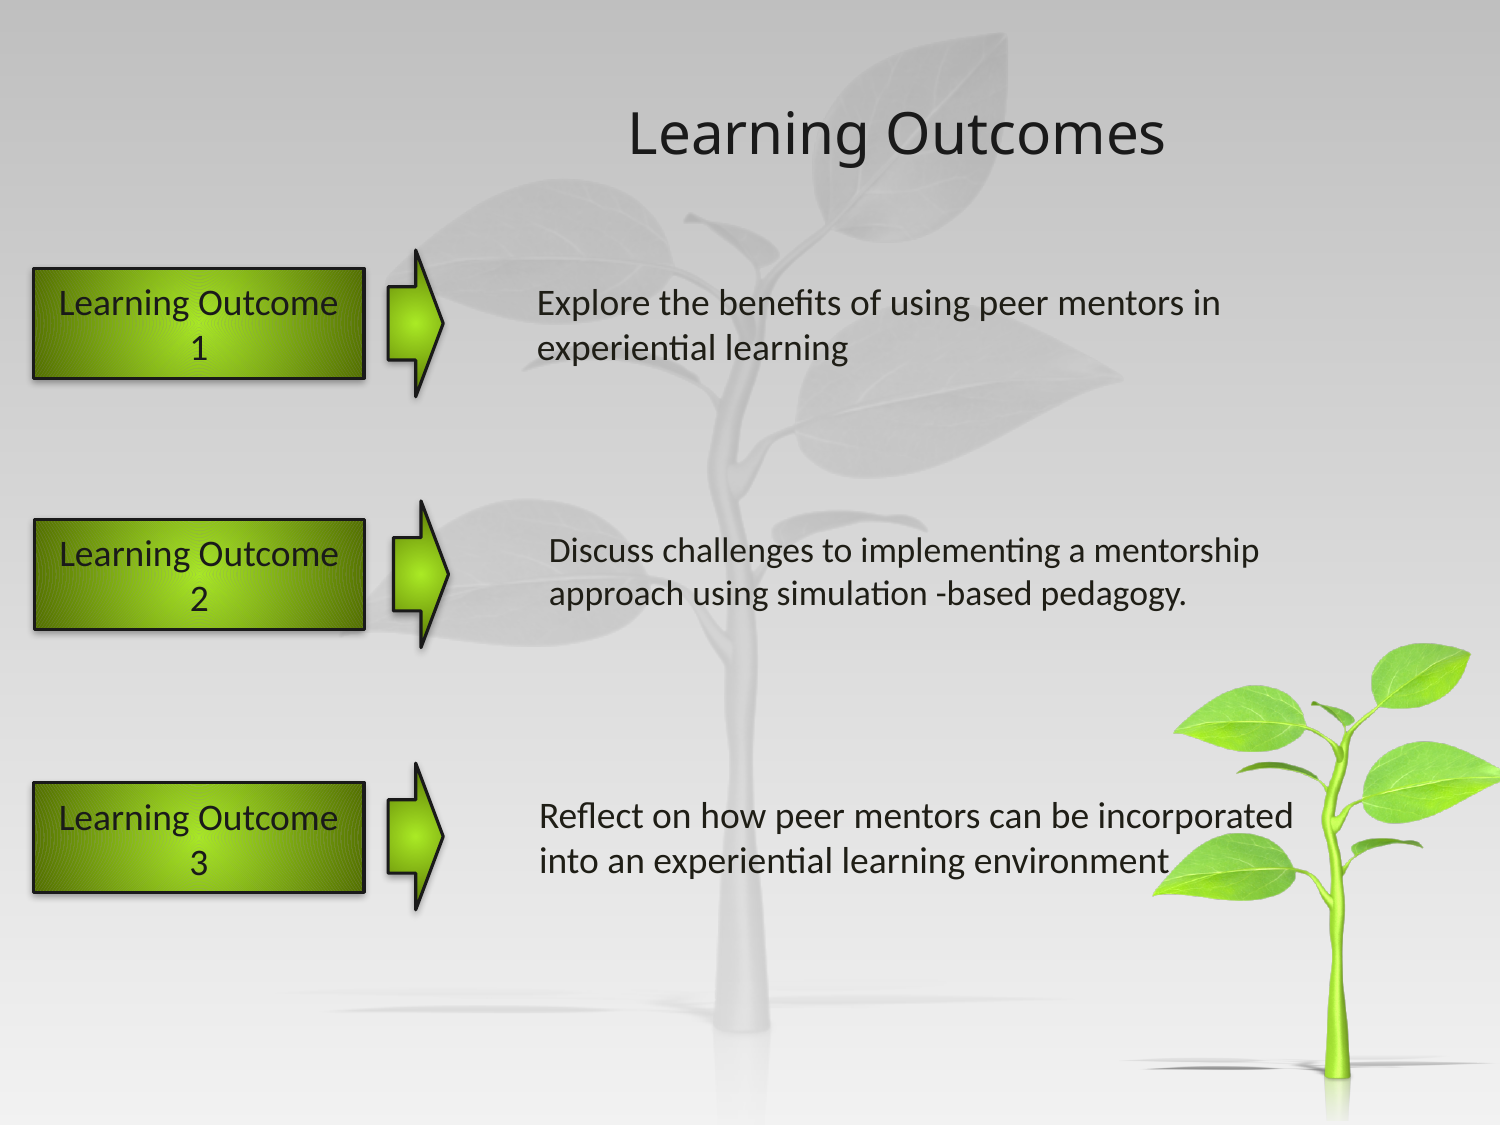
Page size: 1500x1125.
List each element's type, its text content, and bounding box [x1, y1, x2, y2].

list Reflect on how peer mentors can be incorporated into an experiential learning environment [514, 767, 1114, 906]
list Explore the benefits of using peer mentors in experiential learning [512, 268, 1275, 379]
list Discuss challenges to implementing a mentorship approach using simulation -based pedagogy. [525, 500, 1288, 639]
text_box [34, 500, 449, 648]
title Learning Outcomes [360, 87, 1435, 174]
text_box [33, 762, 444, 910]
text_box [33, 249, 444, 397]
picture [237, 0, 1500, 1125]
